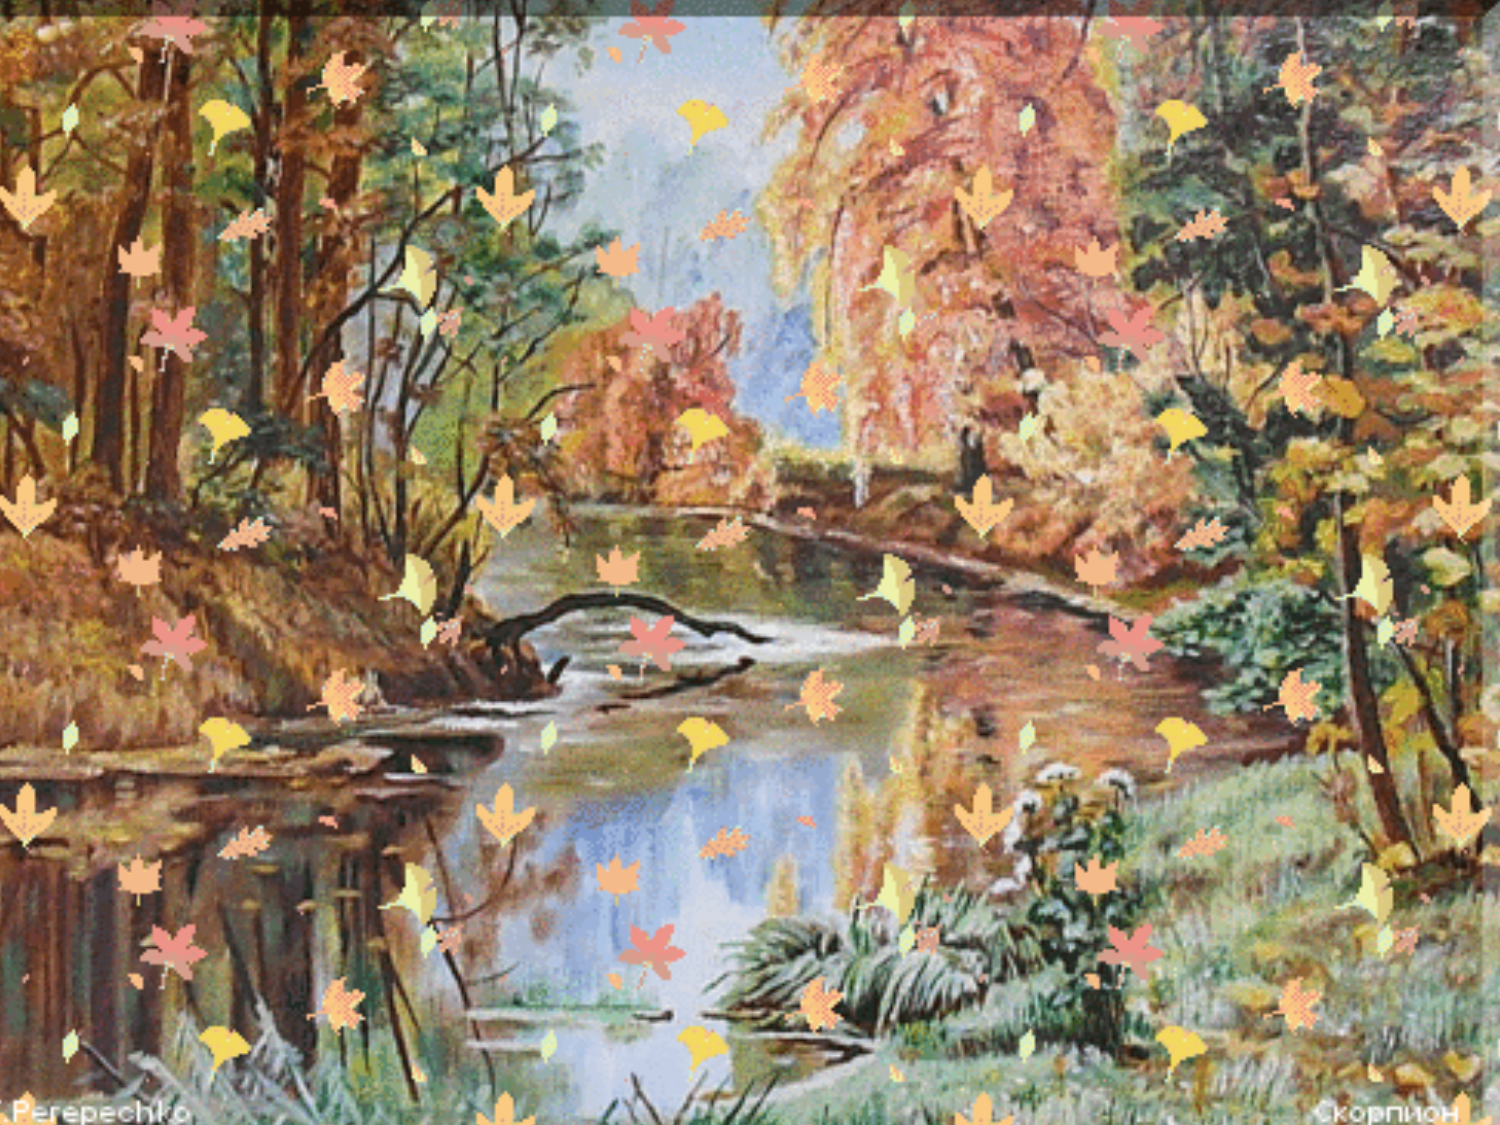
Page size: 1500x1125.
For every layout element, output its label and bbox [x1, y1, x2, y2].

list [0, 0, 1500, 1125]
